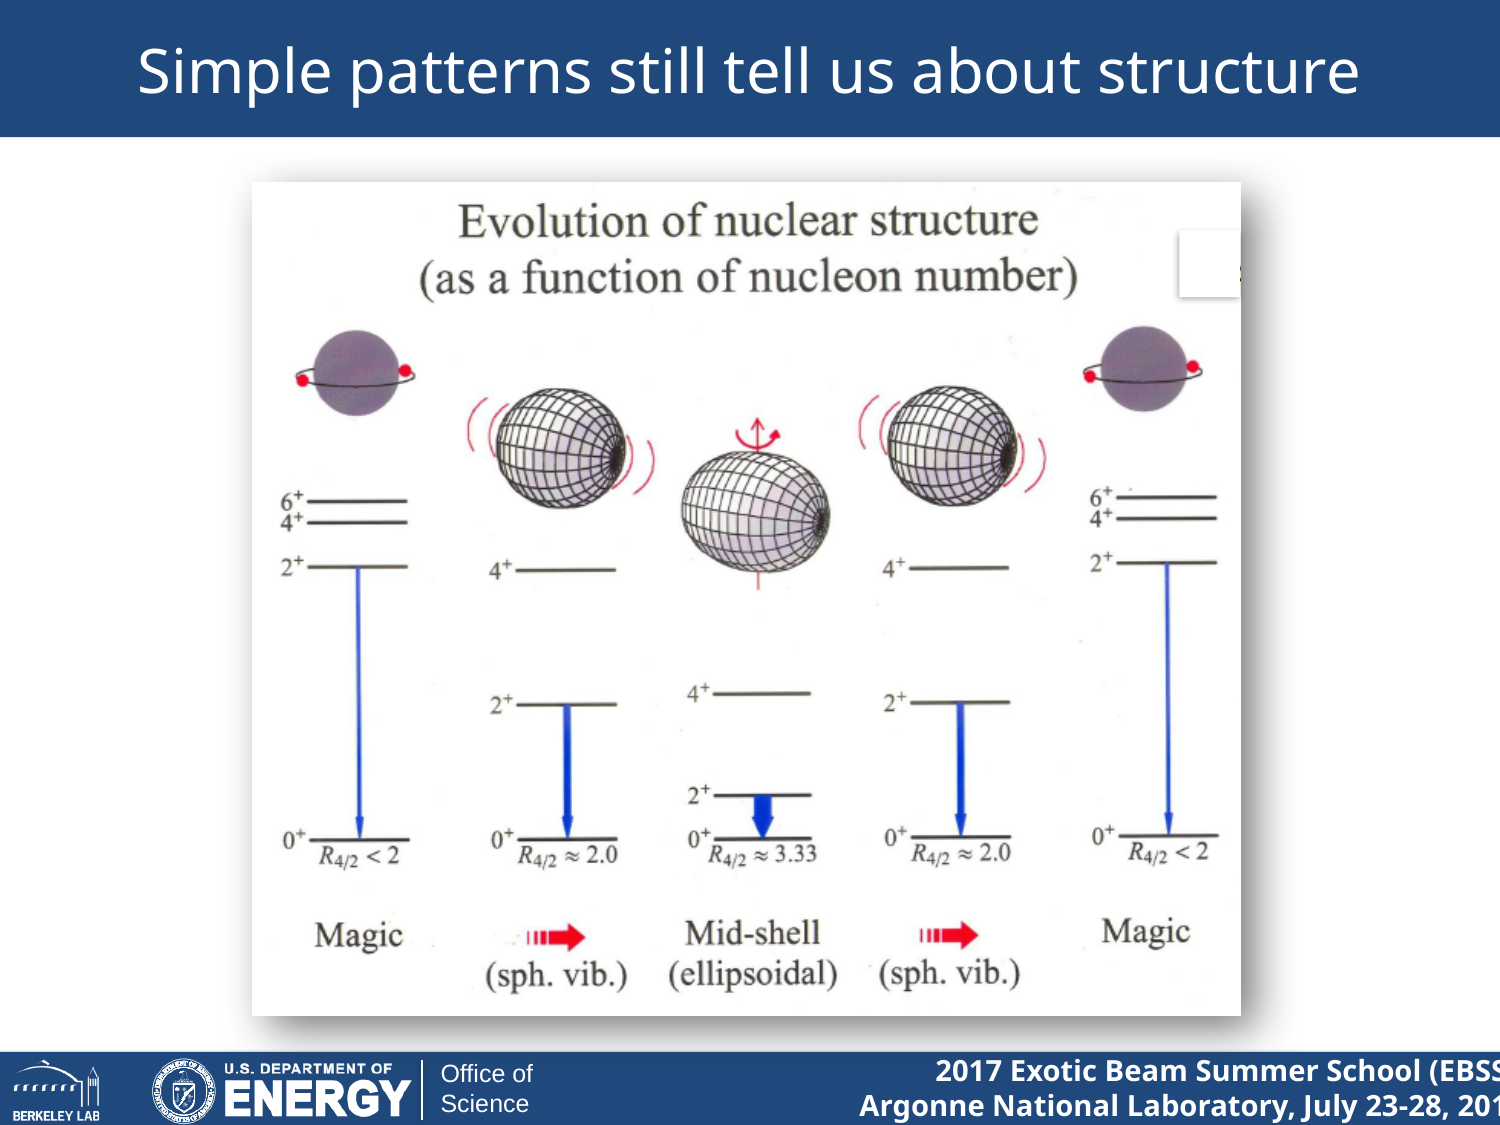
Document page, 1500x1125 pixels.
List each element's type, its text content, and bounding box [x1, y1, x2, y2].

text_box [252, 181, 1241, 1016]
title Simple patterns still tell us about structure [75, 0, 1425, 138]
